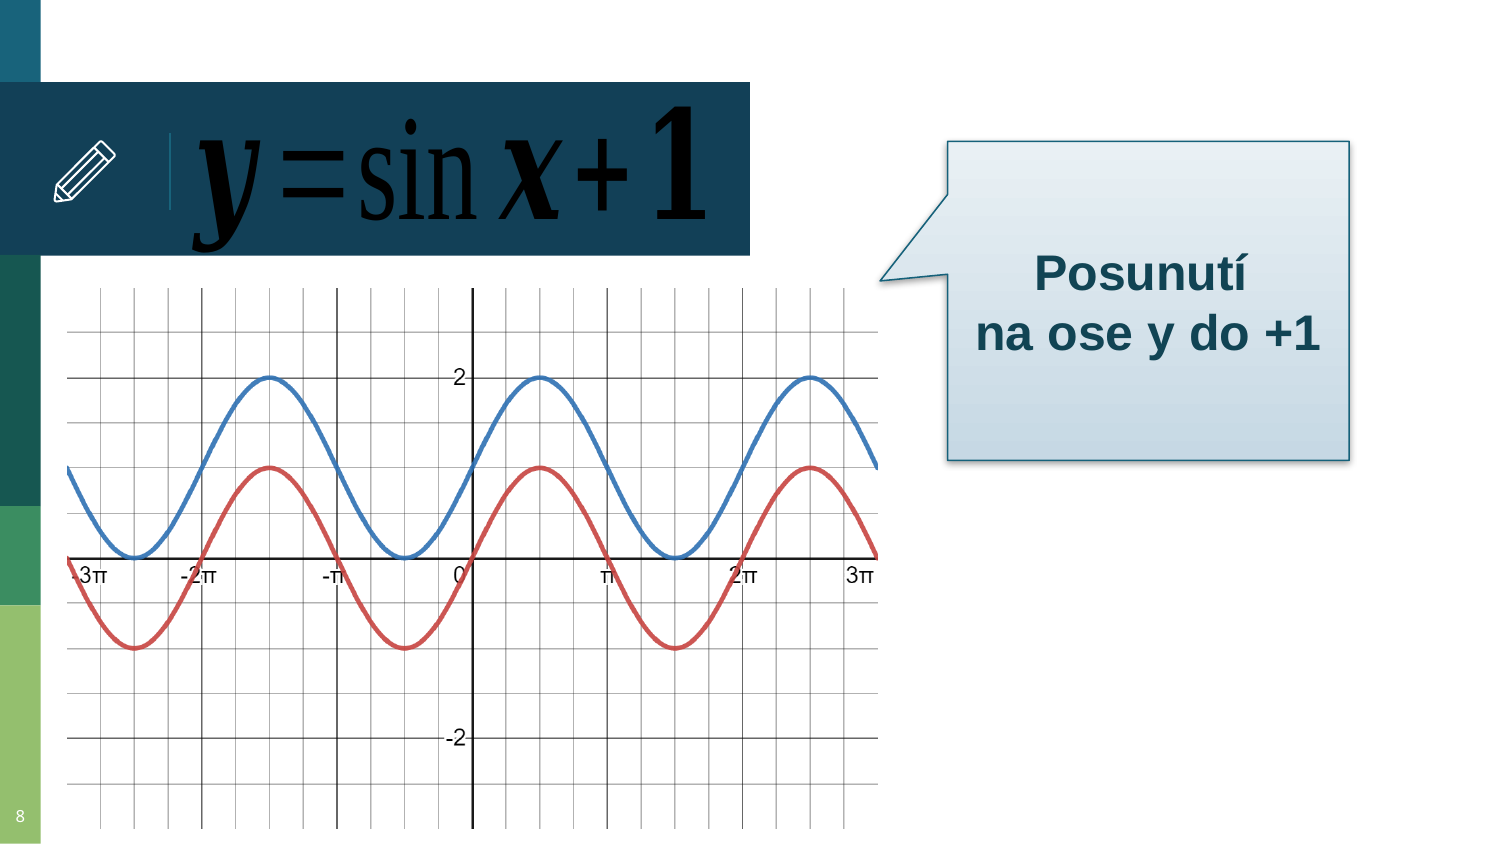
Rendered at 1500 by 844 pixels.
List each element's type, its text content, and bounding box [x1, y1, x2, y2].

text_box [54, 141, 116, 202]
slide_number 8 [0, 790, 50, 844]
picture [66, 288, 878, 829]
text_box Posunutí na ose y do +1 [879, 140, 1350, 462]
